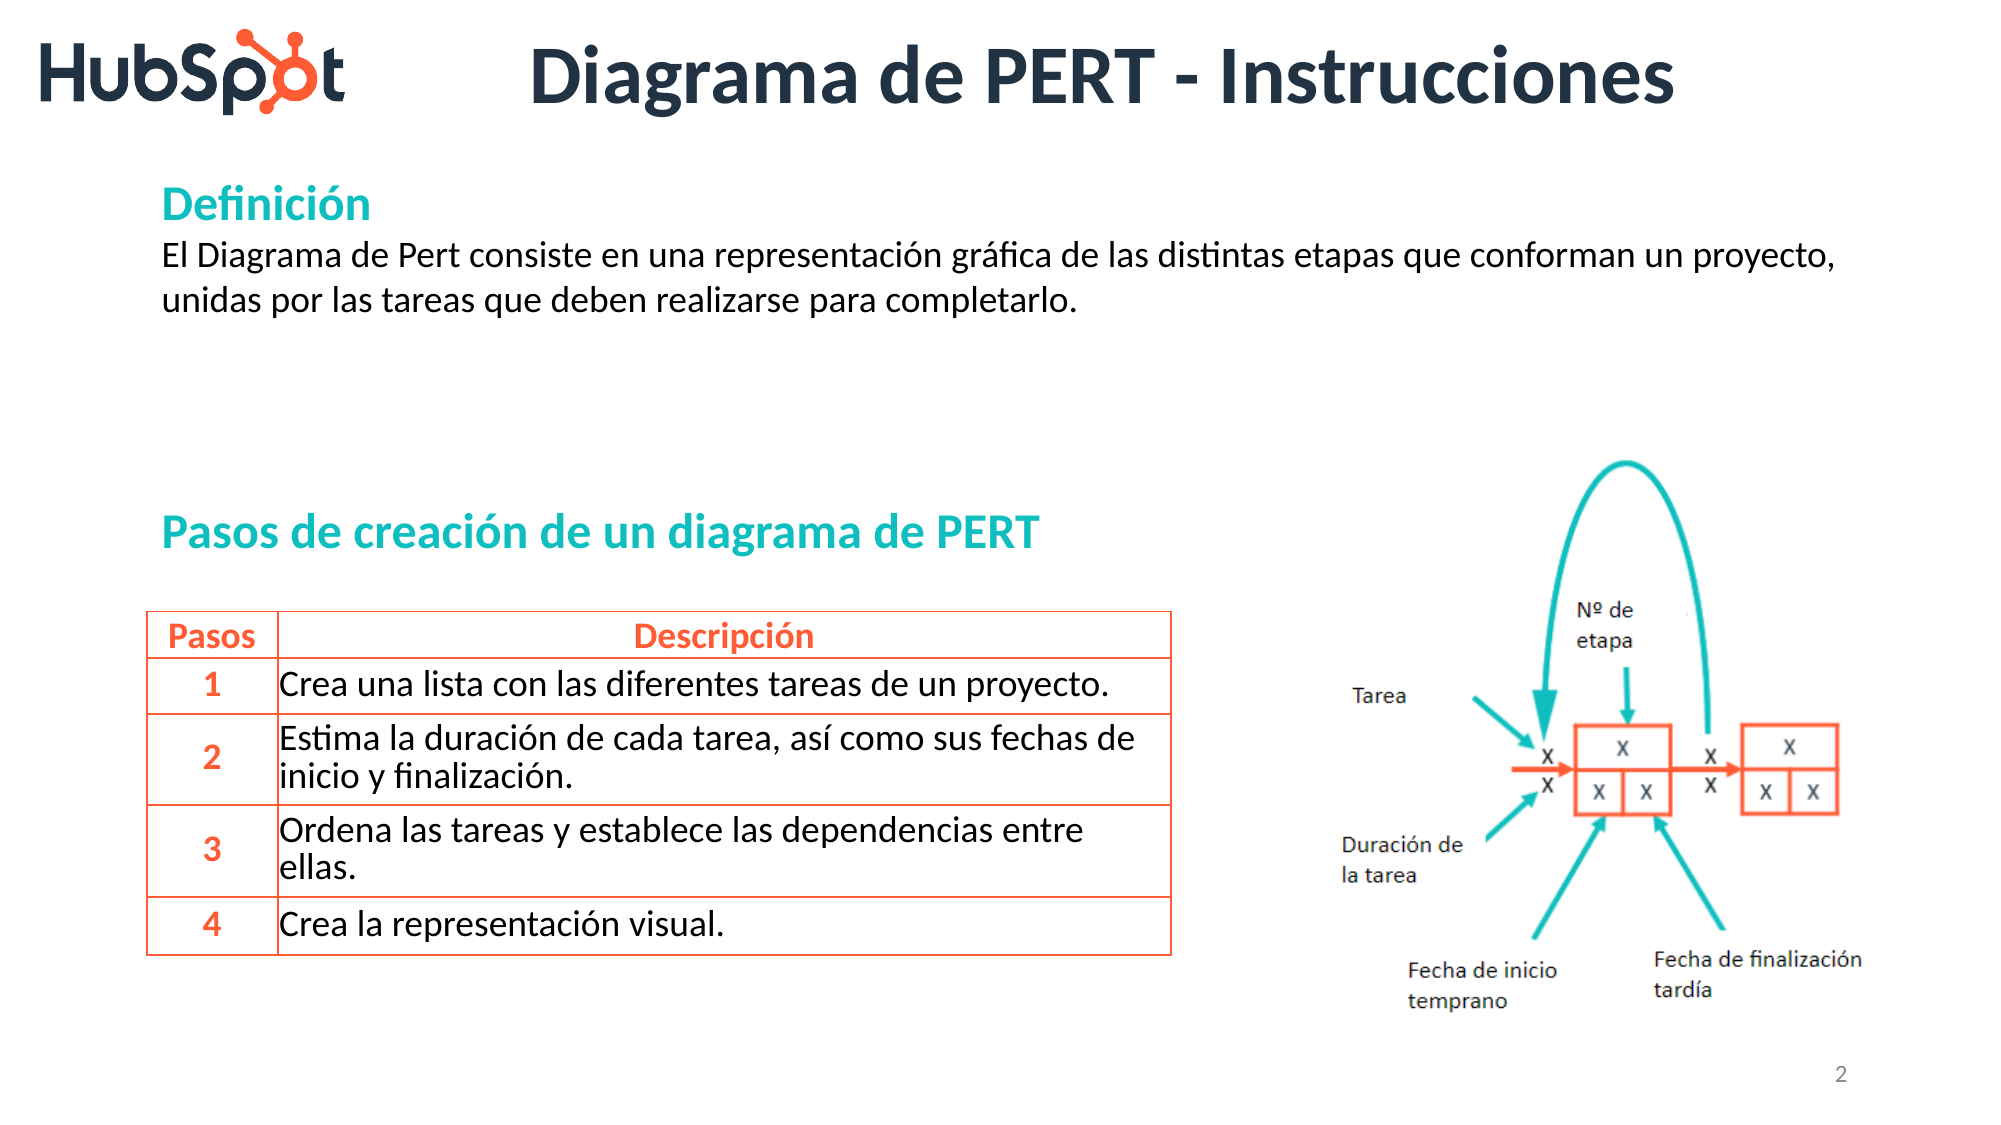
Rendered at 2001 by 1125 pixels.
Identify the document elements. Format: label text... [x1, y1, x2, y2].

text_box Definición El Diagrama de Pert consiste en una representación gráfica de las distintas etapas que conforman un proyecto, unidas por las tareas que deben realizarse para completarlo. [146, 162, 1888, 328]
table_header Descripción [279, 612, 1170, 657]
table_cell 3 [148, 806, 277, 896]
table_cell 2 [148, 715, 277, 804]
table_cell Ordena las tareas y establece las dependencias entre ellas. [279, 806, 1170, 896]
text_box Diagrama de PERT - Instrucciones [420, 13, 1785, 128]
slide_number 2 [1412, 1042, 1863, 1103]
table_header Pasos [149, 613, 276, 656]
table_cell 4 [148, 898, 277, 954]
picture [26, 14, 357, 131]
table_cell Estima la duración de cada tarea, así como sus fechas de inicio y finalización. [279, 715, 1170, 804]
picture [1309, 445, 1912, 1018]
text_box Pasos de creación de un diagrama de PERT [146, 491, 1285, 567]
table_cell 1 [148, 659, 277, 713]
table_cell Crea una lista con las diferentes tareas de un proyecto. [279, 659, 1170, 713]
table_cell Crea la representación visual. [279, 898, 1170, 954]
